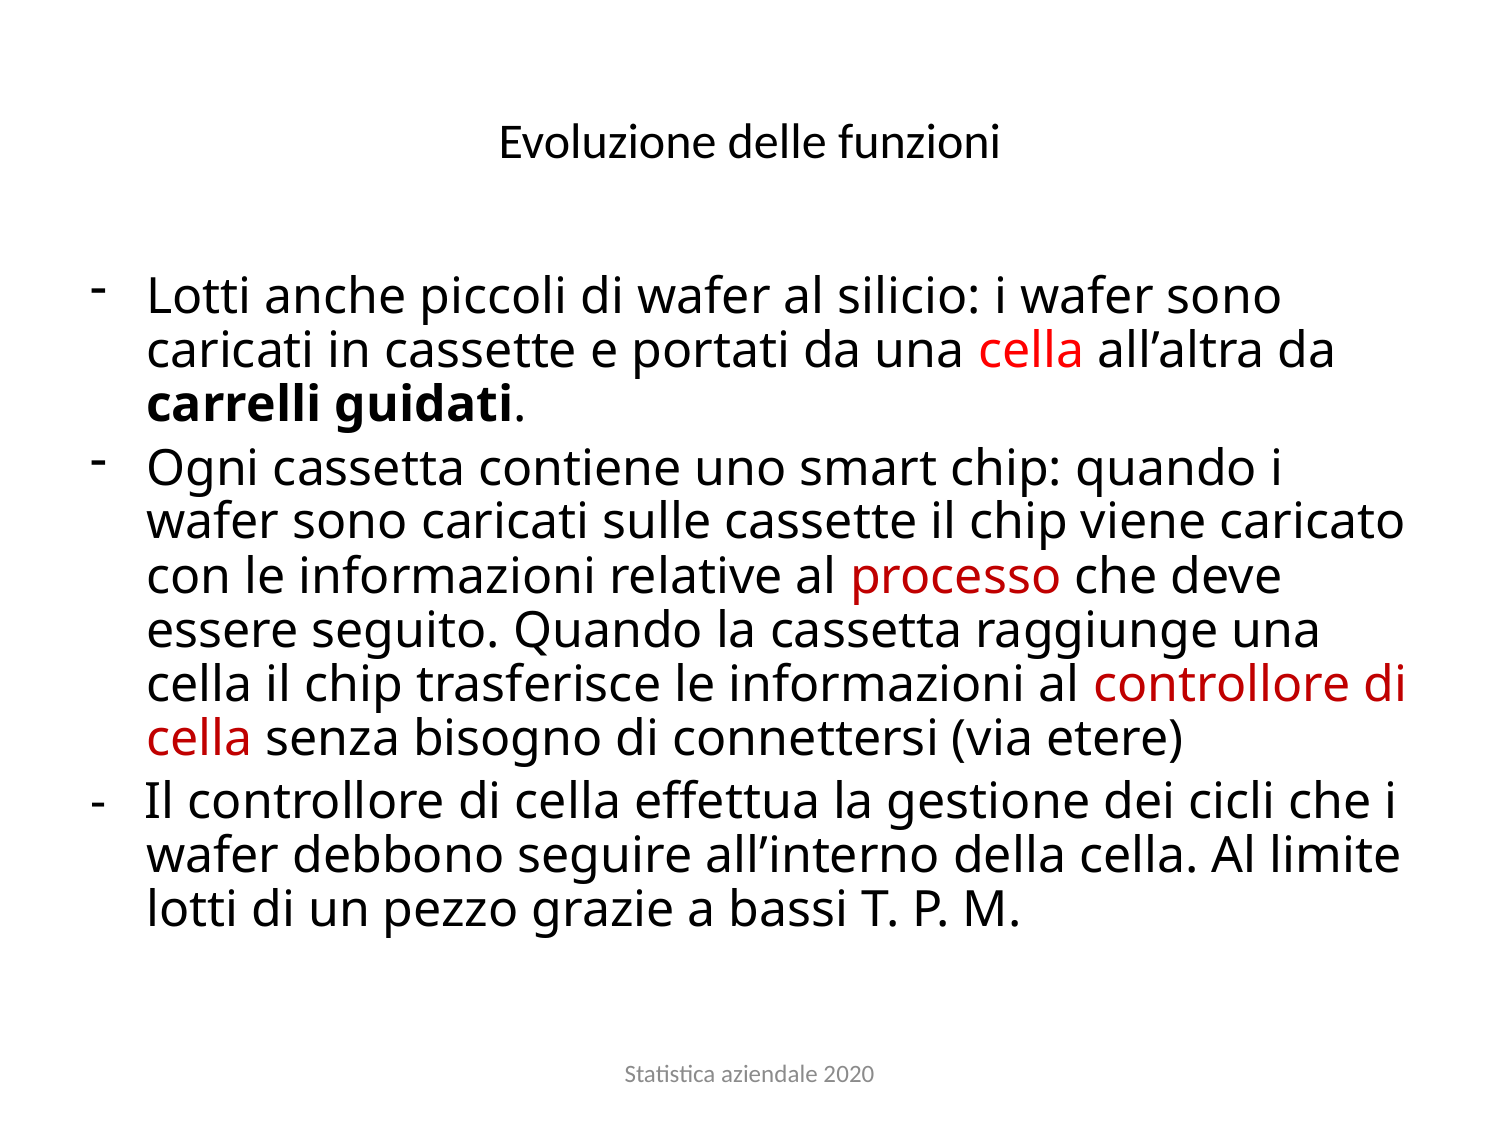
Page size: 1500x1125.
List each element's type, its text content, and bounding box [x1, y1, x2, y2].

list Lotti anche piccoli di wafer al silicio: i wafer sono caricati in cassette e portati da una cella all’altra da carrelli guidati. Ogni cassetta contiene uno smart chip: quando i wafer sono caricati sulle cassette il chip viene caricato con le informazioni relative al processo che deve essere seguito. Quando la cassetta raggiunge una cella il chip trasferisce le informazioni al controllore di cella senza bisogno di connettersi (via etere) - Il controllore di cella effettua la gestione dei cicli che i wafer debbono seguire all’interno della cella. Al limite lotti di un pezzo grazie a bassi T. P. M. [75, 262, 1425, 1005]
footer Statistica aziendale 2020 [512, 1042, 988, 1103]
title Evoluzione delle funzioni [75, 45, 1425, 233]
